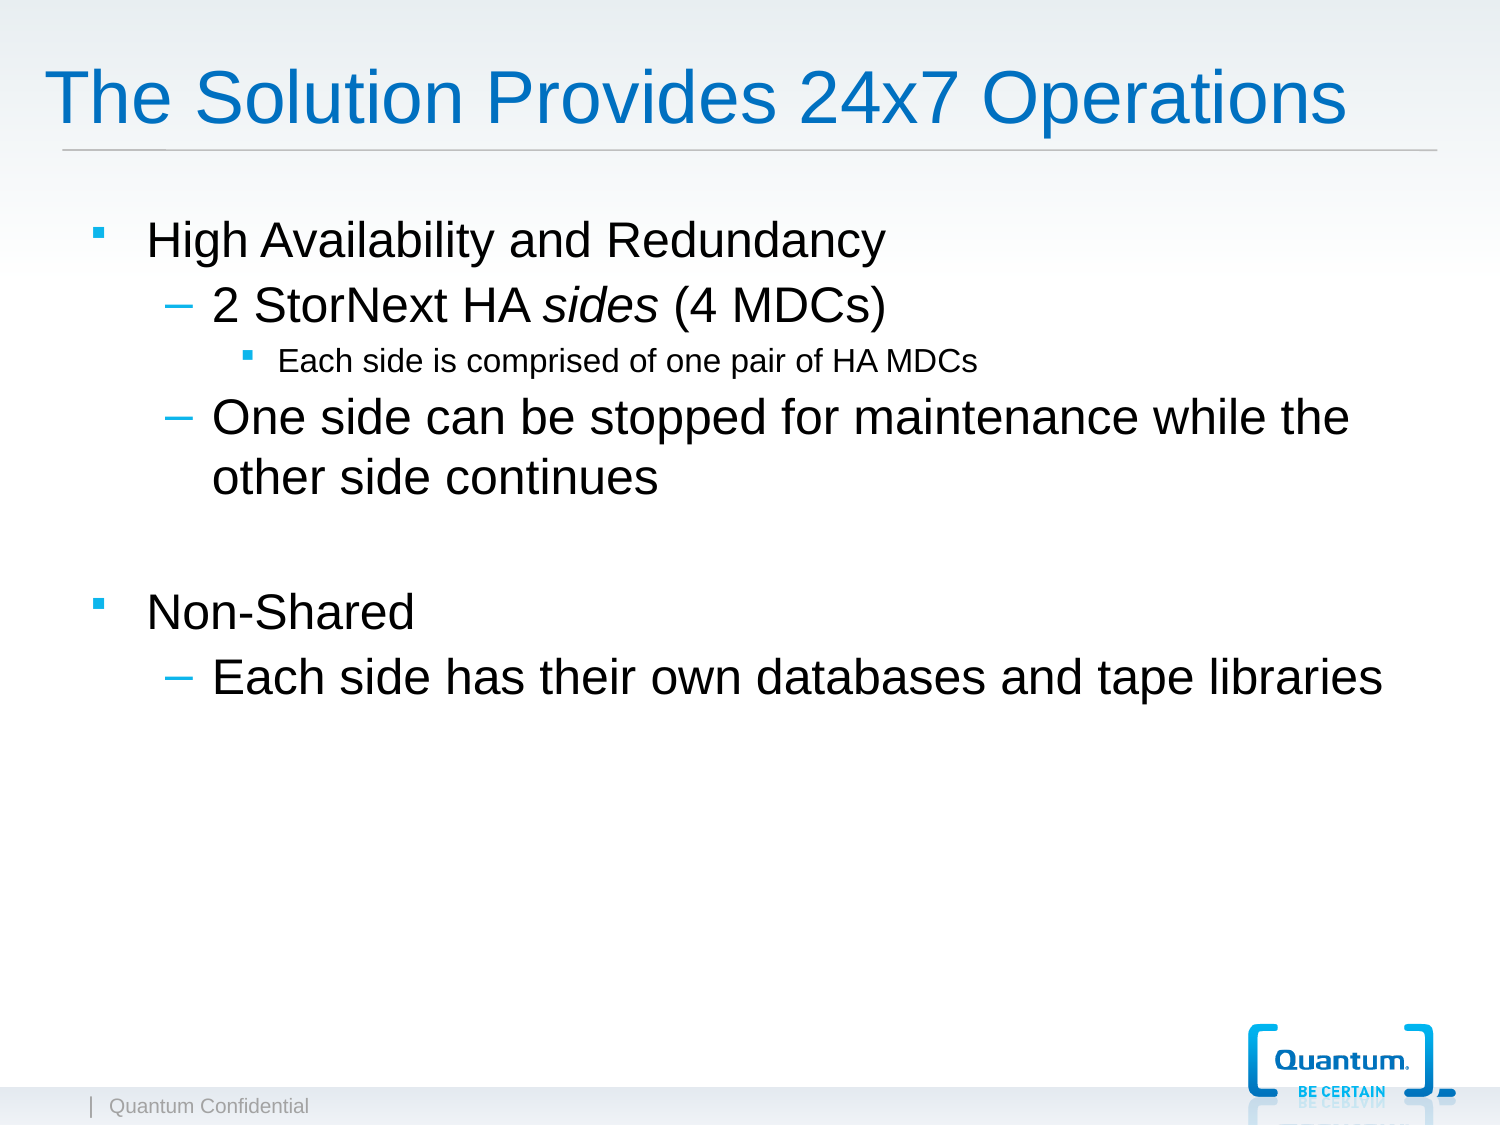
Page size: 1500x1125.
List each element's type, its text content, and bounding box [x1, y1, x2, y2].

text_box The Solution Provides 24x7 Operations [29, 40, 1475, 146]
text_box High Availability and Redundancy 2 StorNext HA sides (4 MDCs) Each side is comprised of one pair of HA MDCs One side can be stopped for maintenance while the other side continues Non-Shared Each side has their own databases and tape libraries [75, 200, 1400, 1075]
picture [1240, 1012, 1463, 1125]
